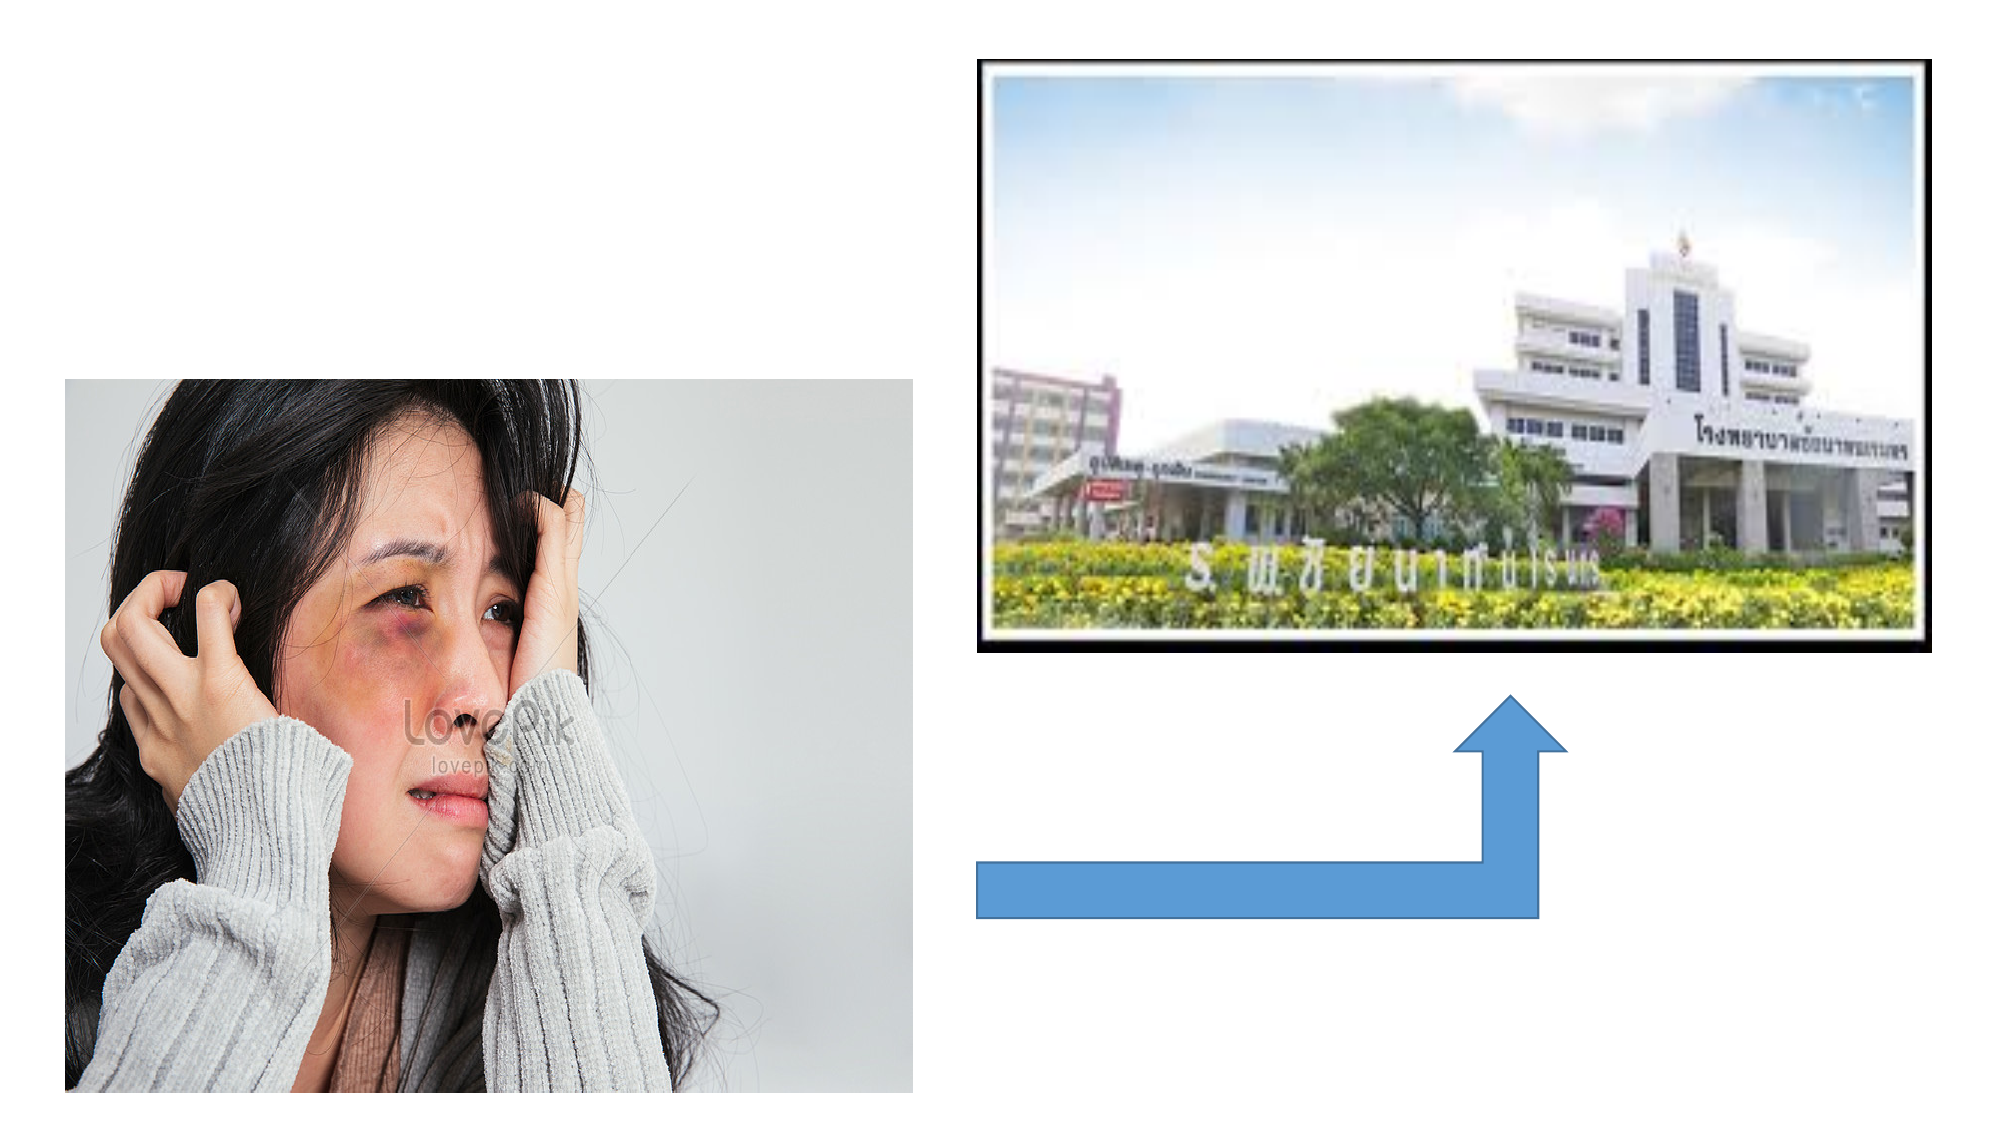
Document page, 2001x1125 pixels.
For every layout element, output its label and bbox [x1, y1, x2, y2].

text_box [976, 694, 1569, 920]
list [65, 379, 913, 1094]
picture [977, 59, 1932, 653]
